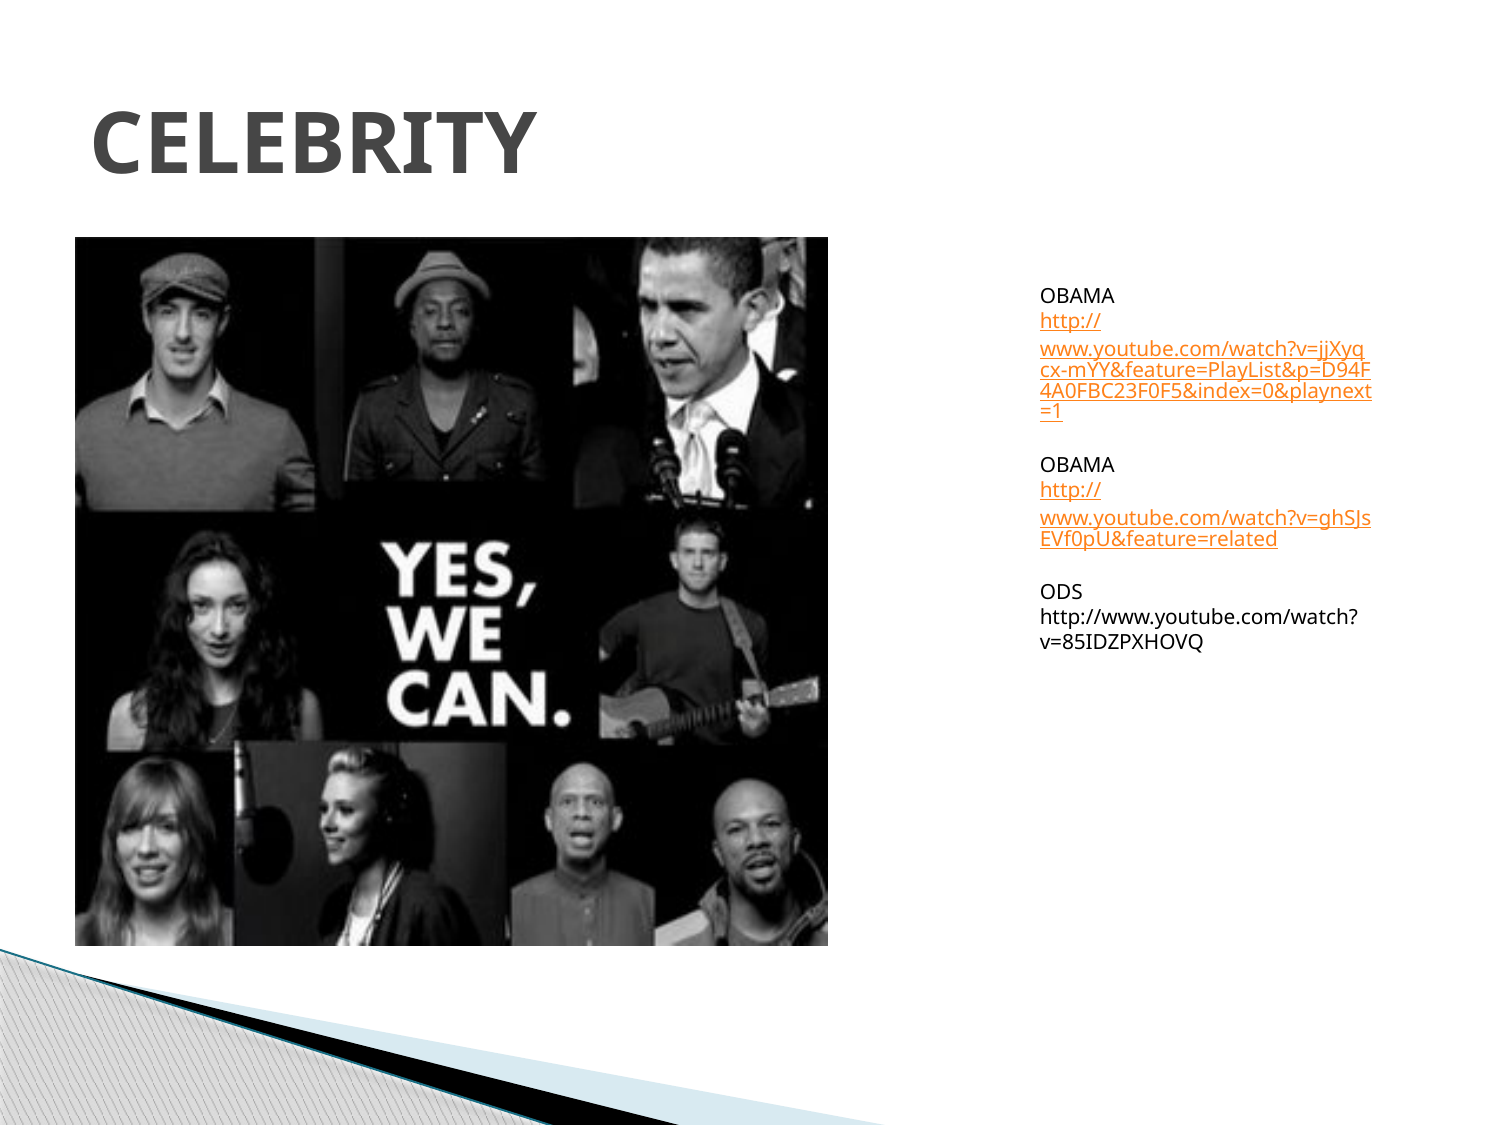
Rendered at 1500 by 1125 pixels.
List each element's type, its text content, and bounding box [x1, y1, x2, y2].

title CELEBRITY [75, 45, 1425, 233]
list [74, 237, 828, 946]
text_box OBAMA http://www.youtube.com/watch?v=jjXyqcx-mYY&feature=PlayList&p=D94F4A0FBC23F0F5&index=0&playnext=1 OBAMA http://www.youtube.com/watch?v=ghSJsEVf0pU&feature=related ODS http://www.youtube.com/watch?v=85IDZPXHOVQ [1024, 249, 1388, 628]
